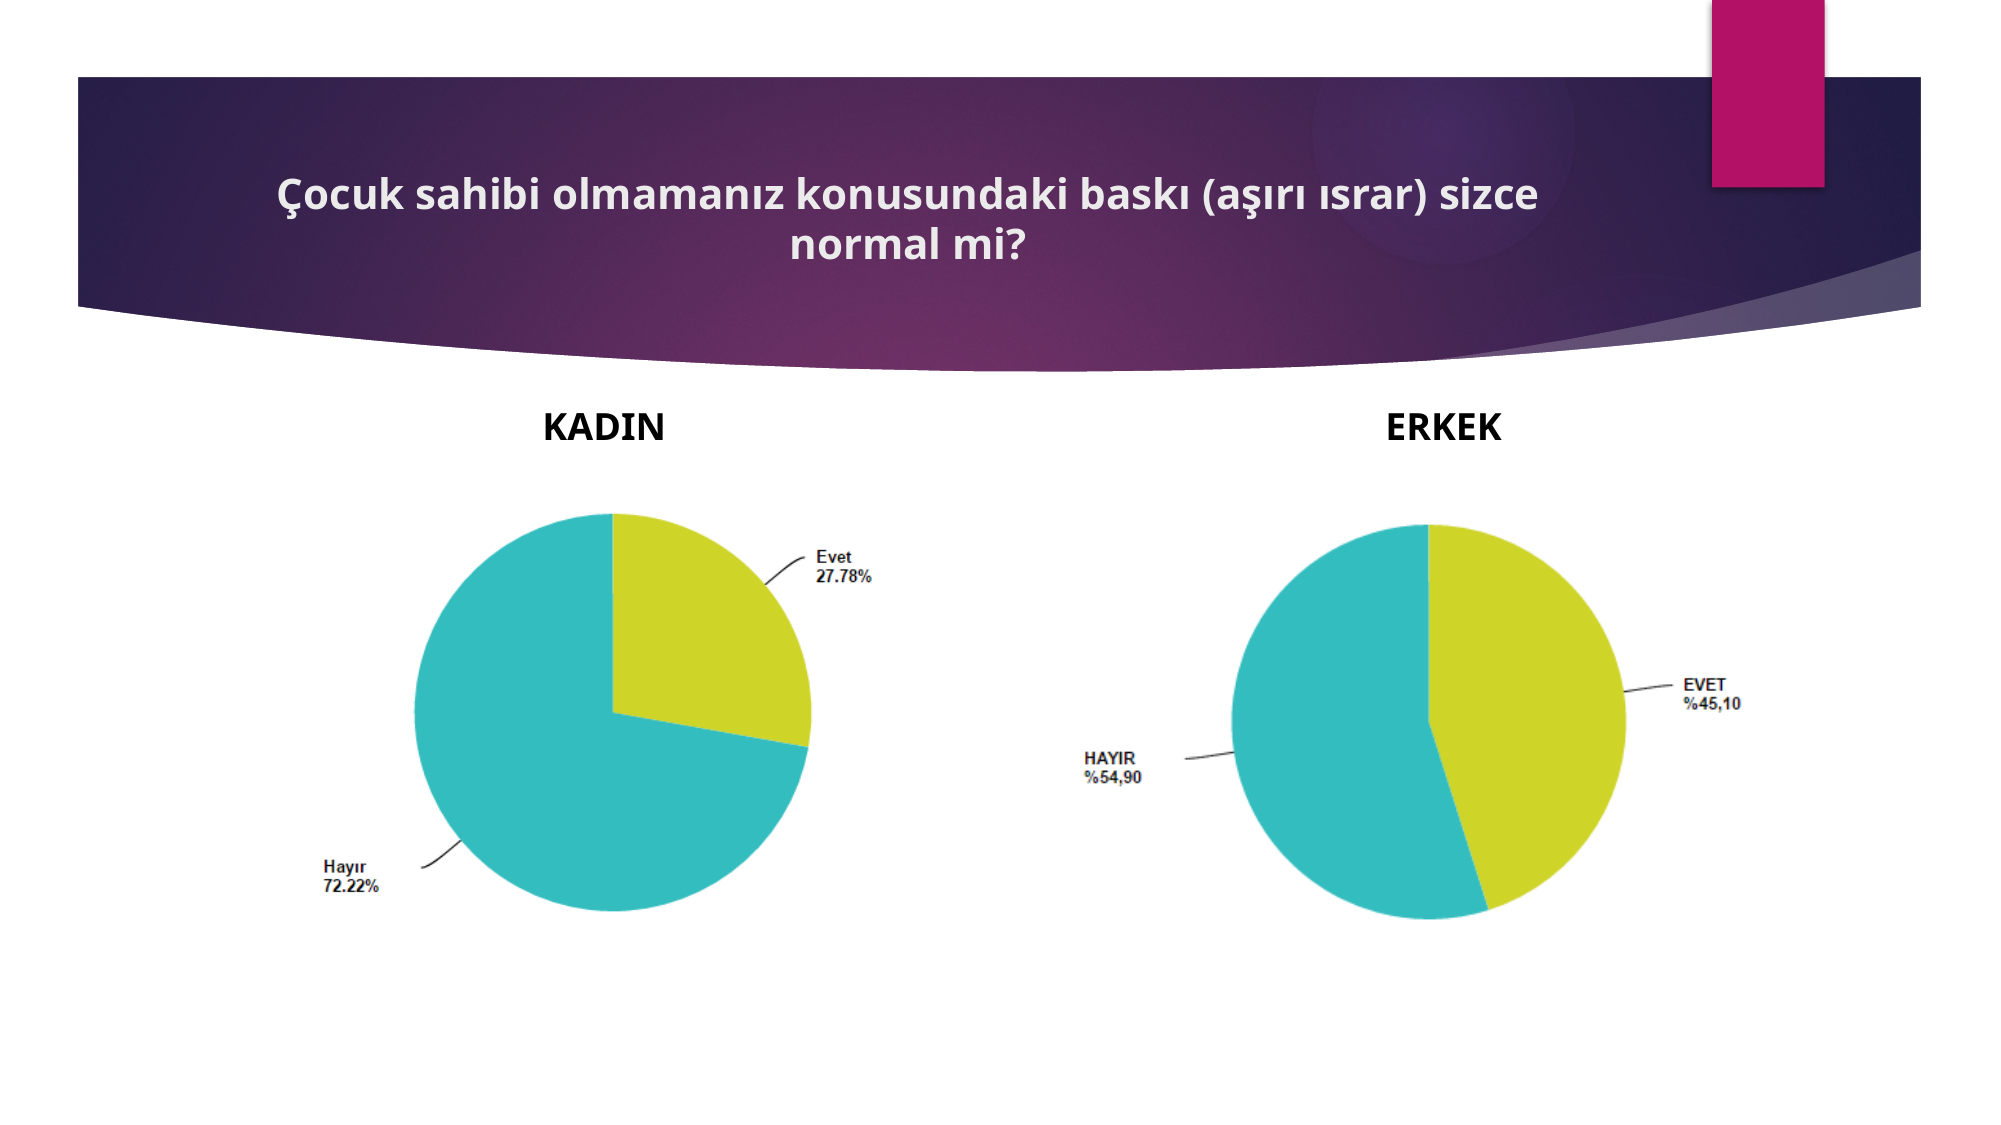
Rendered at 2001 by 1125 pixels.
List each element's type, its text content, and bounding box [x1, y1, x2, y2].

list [152, 458, 969, 976]
text_box KADIN ERKEK [527, 395, 1520, 456]
title Çocuk sahibi olmamanız konusundaki baskı (aşırı ısrar) sizce normal mi? [189, 159, 1627, 276]
picture [970, 458, 1879, 976]
